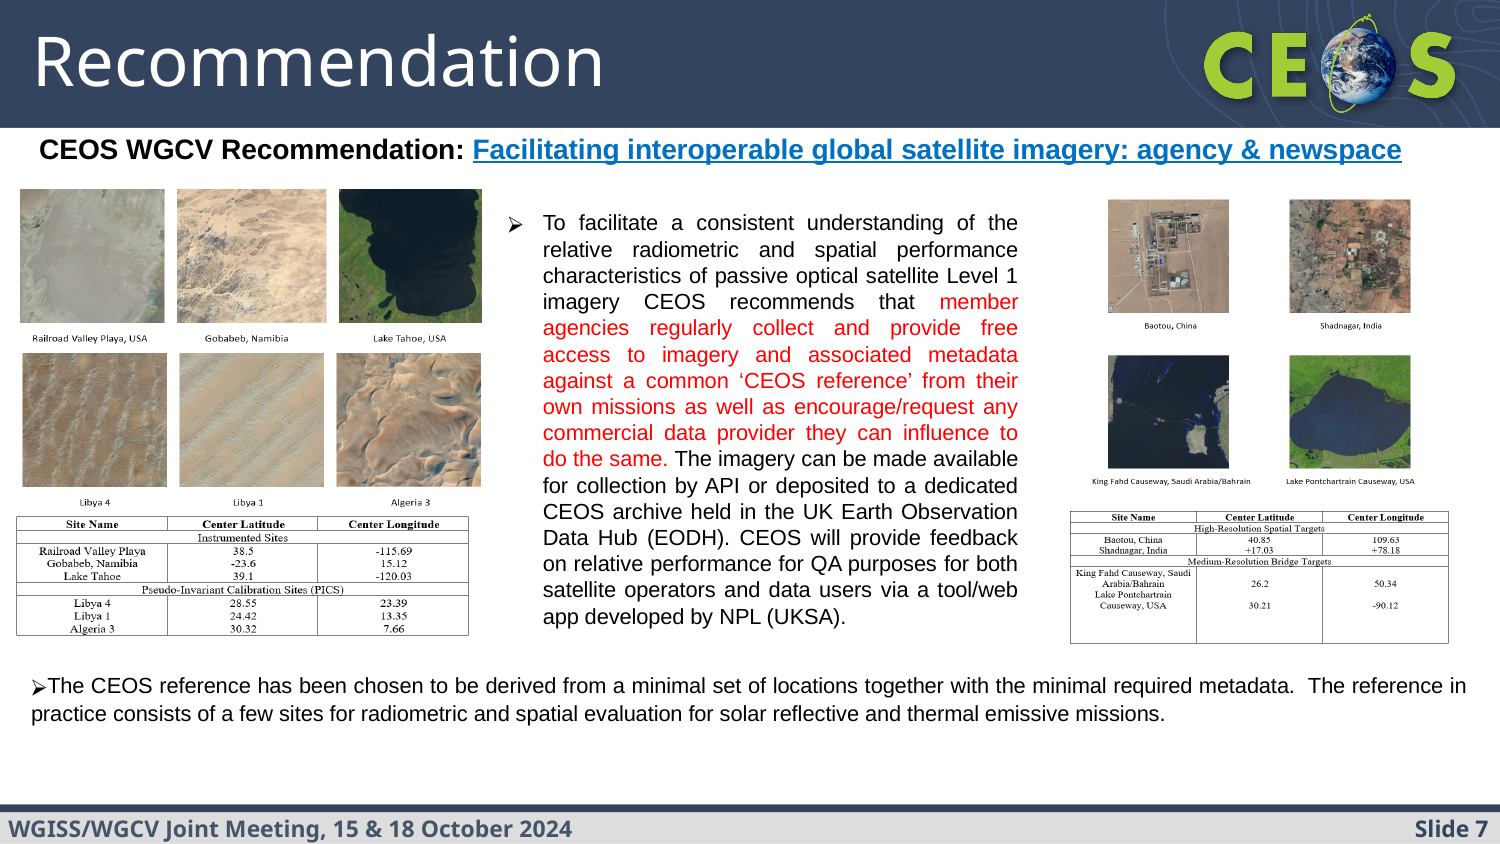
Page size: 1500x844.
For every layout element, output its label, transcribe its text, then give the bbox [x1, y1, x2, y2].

title Recommendation [21, 21, 1177, 118]
list CEOS WGCV Recommendation: Facilitating interoperable global satellite imagery: agency & newspace To [21, 123, 1438, 188]
text_box To facilitate a consistent understanding of the relative radiometric and spatial performance characteristics of passive optical satellite Level 1 imagery CEOS recommends that member agencies regularly collect and provide free access to imagery and associated metadata against a common ‘CEOS reference’ from their own missions as well as encourage/request any commercial data provider they can influence to do the same. The imagery can be made available for collection by API or deposited to a dedicated CEOS archive held in the UK Earth Observation Data Hub (EODH). CEOS will provide feedback on relative performance for QA purposes for both satellite operators and data users via a tool/web app developed by NPL (UKSA). [496, 203, 1031, 635]
picture [1204, 13, 1455, 113]
picture [1044, 197, 1492, 654]
text_box The CEOS reference has been chosen to be derived from a minimal set of locations together with the minimal required metadata. The reference in practice consists of a few sites for radiometric and spatial evaluation for solar reflective and thermal emissive missions. [19, 664, 1481, 732]
picture [0, 178, 483, 649]
